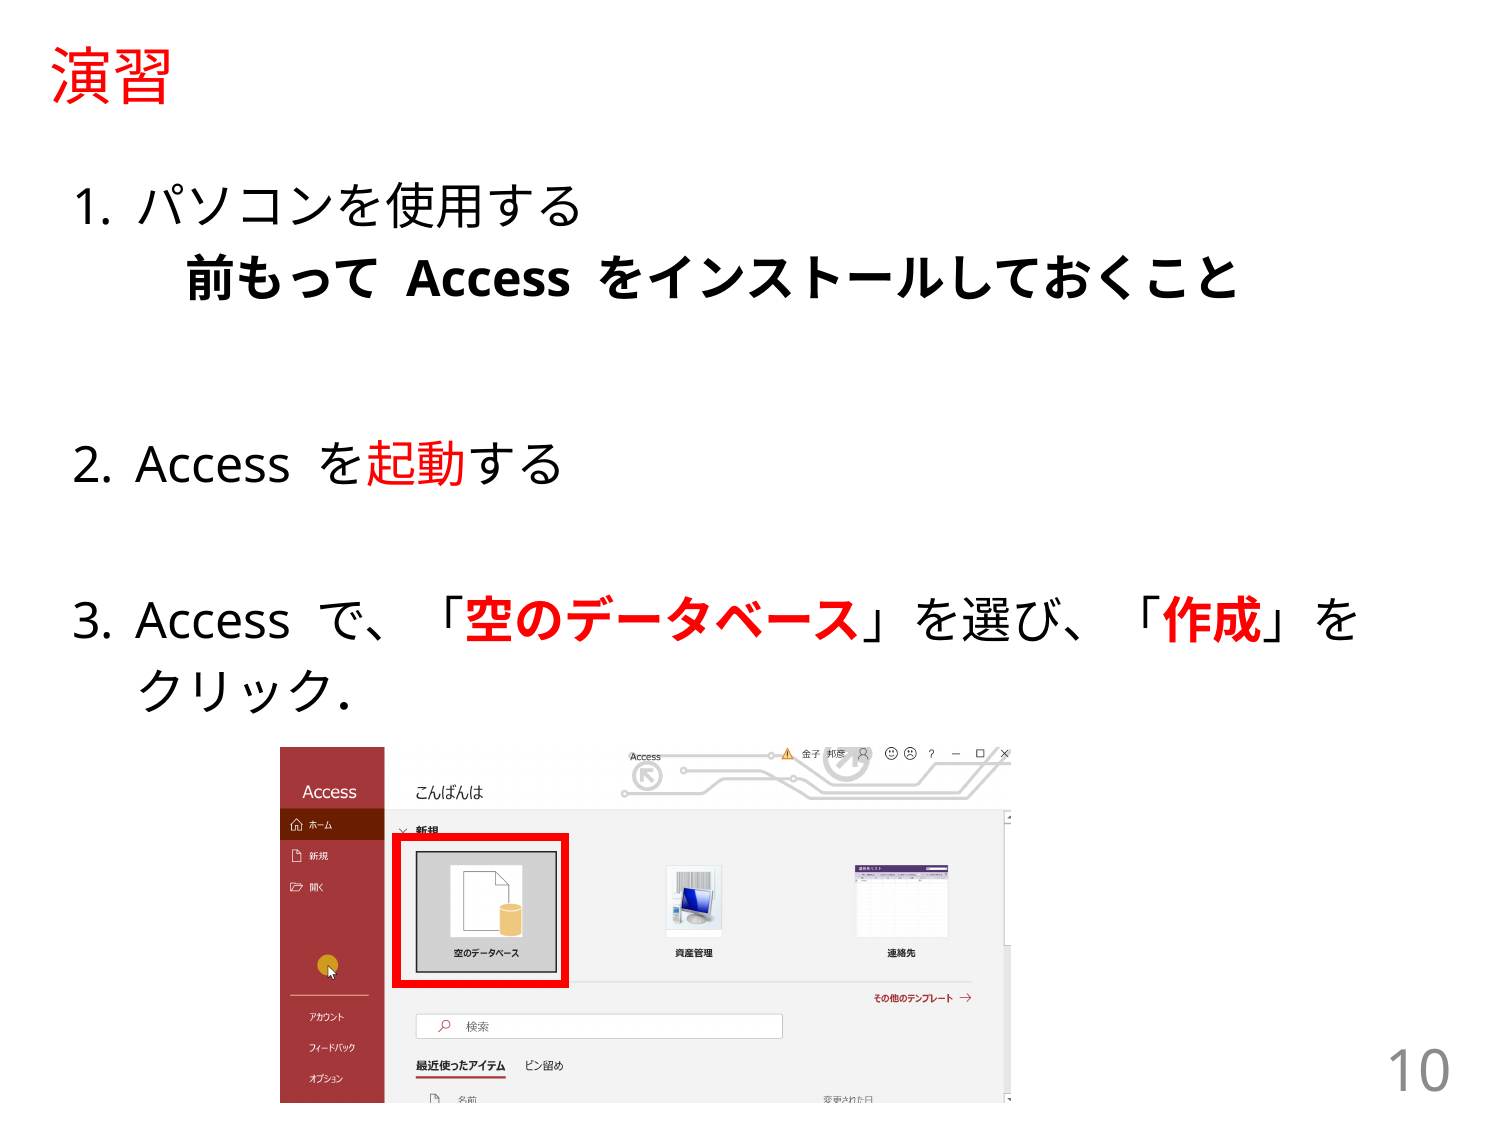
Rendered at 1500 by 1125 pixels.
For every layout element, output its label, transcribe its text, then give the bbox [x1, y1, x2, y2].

list パソコンを使用する 前もって Access をインストールしておくこと Access を起動する Access で、「空のデータベース」を選び、「作成」をクリック． [57, 155, 1424, 754]
slide_number 10 [1129, 1042, 1467, 1103]
title 演習 [34, 38, 1471, 122]
picture [280, 747, 1011, 1103]
